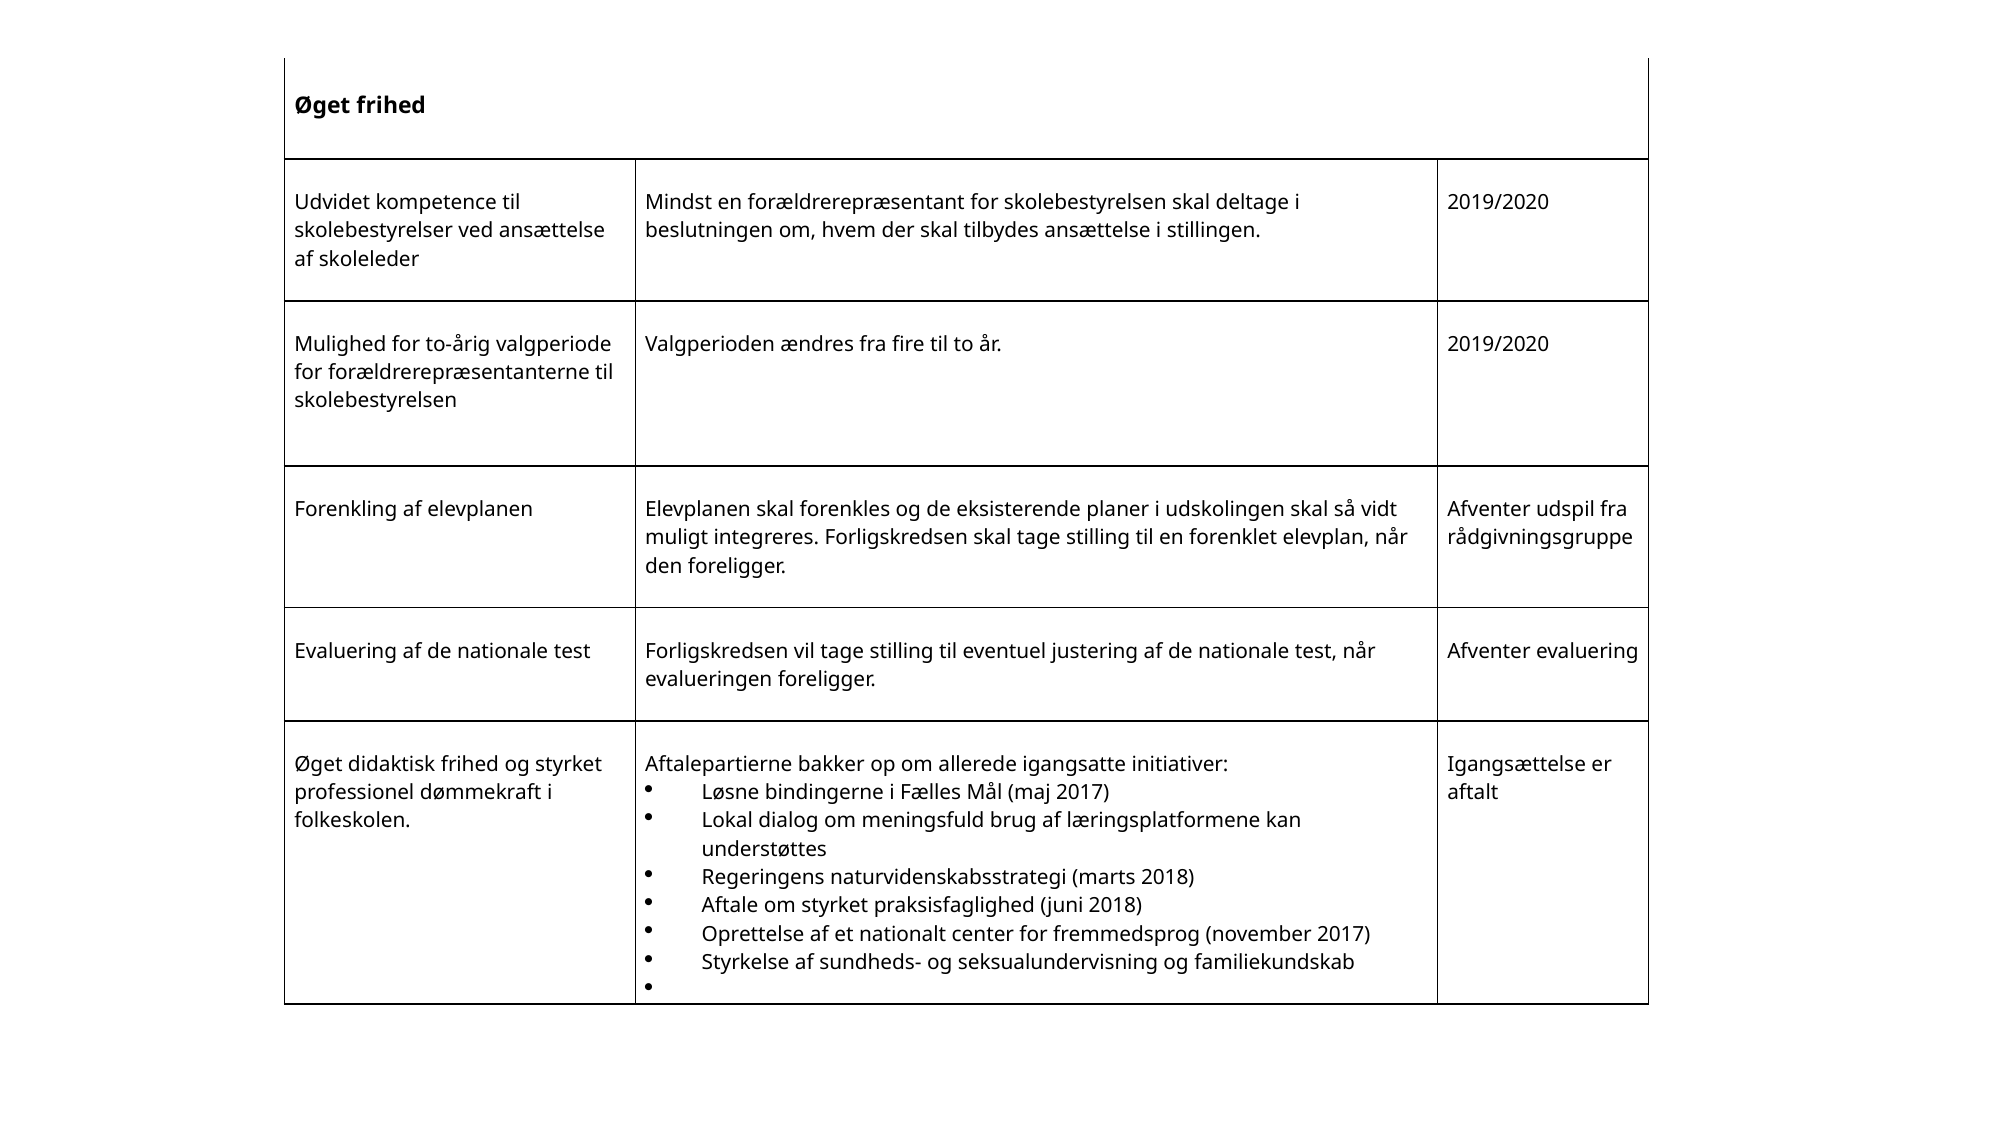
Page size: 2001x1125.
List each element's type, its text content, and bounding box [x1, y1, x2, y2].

table_cell Forligskredsen vil tage stilling til eventuel justering af de nationale test, når evalueringen foreligger. [636, 608, 1437, 720]
table_cell Øget didaktisk frihed og styrket professionel dømmekraft i folkeskolen. [285, 722, 635, 1003]
table_cell Evaluering af de nationale test [285, 608, 635, 720]
table_cell 2019/2020 [1438, 160, 1648, 300]
table_cell Mindst en forældrerepræsentant for skolebestyrelsen skal deltage i beslutningen om, hvem der skal tilbydes ansættelse i stillingen. [636, 160, 1437, 300]
table_cell Mulighed for to-årig valgperiode for forældrerepræsentanterne til skolebestyrelsen [285, 302, 635, 465]
table_cell Afventer udspil fra rådgivningsgruppe [1438, 467, 1648, 607]
table_header Øget frihed [285, 58, 1648, 158]
table_cell Igangsættelse er aftalt [1438, 722, 1648, 1003]
table_cell Elevplanen skal forenkles og de eksisterende planer i udskolingen skal så vidt muligt integreres. Forligskredsen skal tage stilling til en forenklet elevplan, når den foreligger. [636, 467, 1437, 607]
table_cell 2019/2020 [1438, 302, 1648, 465]
table_cell Afventer evaluering [1438, 608, 1648, 720]
table_cell Udvidet kompetence til skolebestyrelser ved ansættelse af skoleleder [285, 160, 635, 300]
table_cell Forenkling af elevplanen [285, 467, 635, 607]
table_cell Valgperioden ændres fra fire til to år. [636, 302, 1437, 465]
table_cell Aftalepartierne bakker op om allerede igangsatte initiativer: Løsne bindingerne i Fælles Mål (maj 2017) Lokal dialog om meningsfuld brug af læringsplatformene kan understøttes Regeringens naturvidenskabsstrategi (marts 2018) Aftale om styrket praksisfaglighed (juni 2018) Oprettelse af et nationalt center for fremmedsprog (november 2017) Styrkelse af sundheds- og seksualundervisning og familiekundskab [636, 722, 1437, 1003]
